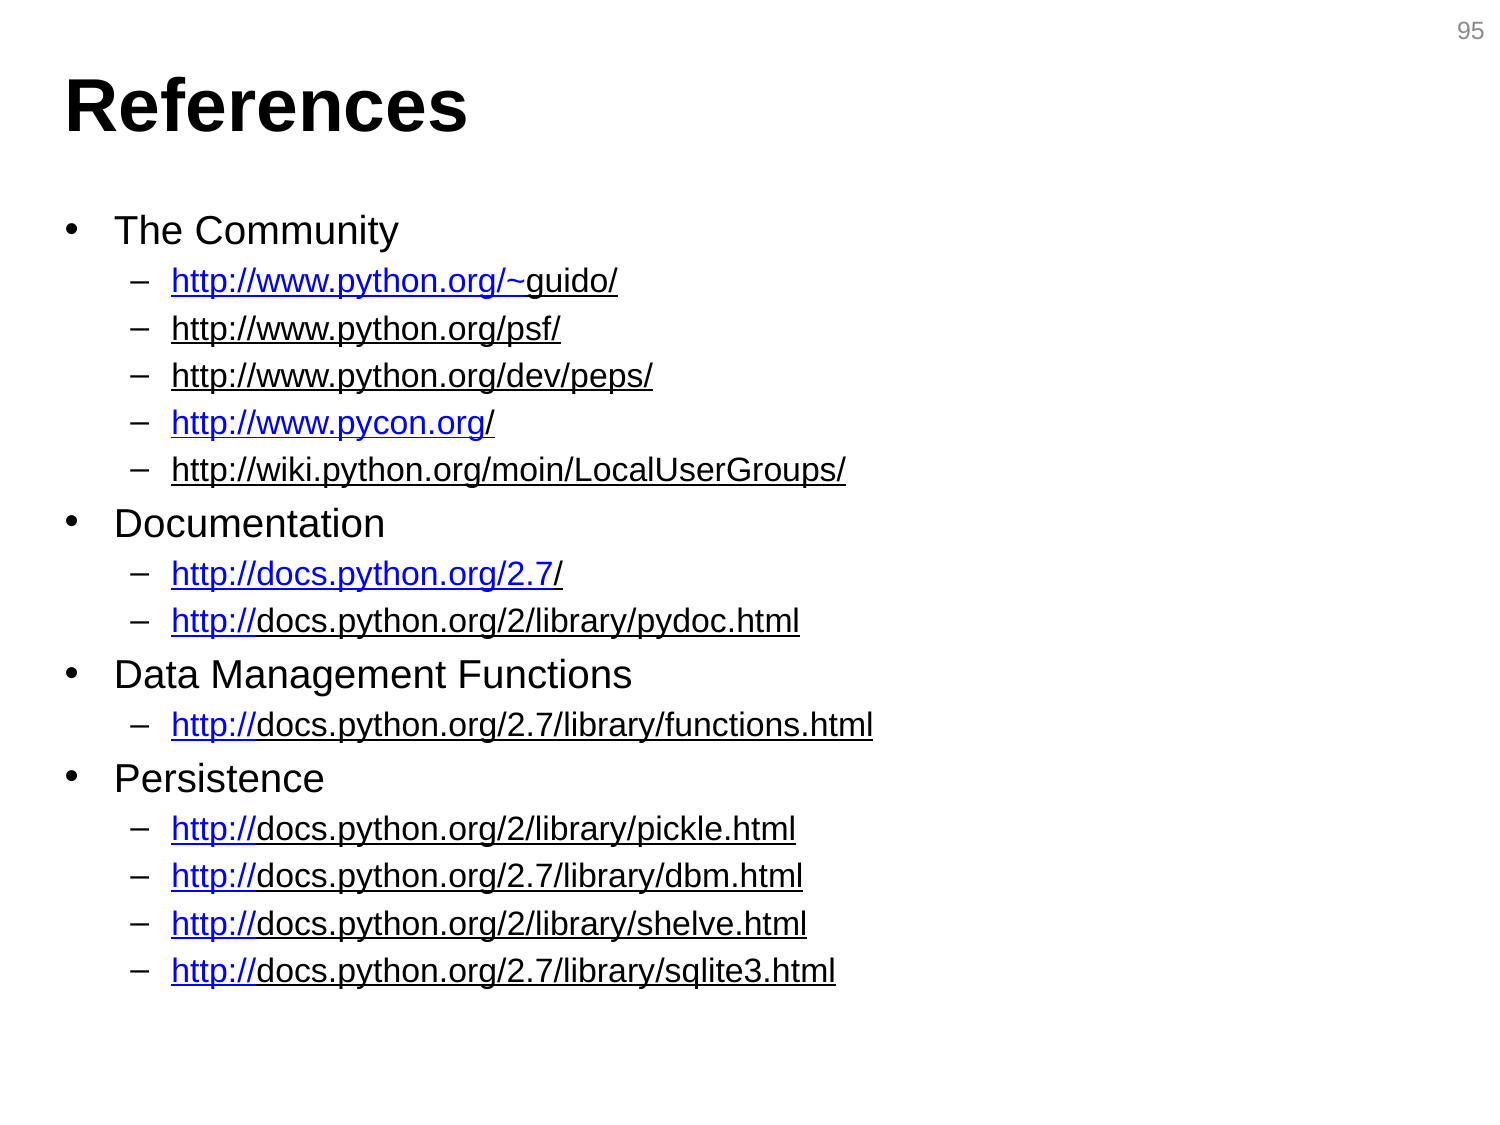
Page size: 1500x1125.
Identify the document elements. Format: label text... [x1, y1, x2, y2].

list The Community http://www.python.org/~guido/ http://www.python.org/psf/ http://www.python.org/dev/peps/ http://www.pycon.org/ http://wiki.python.org/moin/LocalUserGroups/ Documentation http://docs.python.org/2.7/ http://docs.python.org/2/library/pydoc.html Data Management Functions http://docs.python.org/2.7/library/functions.html Persistence http://docs.python.org/2/library/pickle.html http://docs.python.org/2.7/library/dbm.html http://docs.python.org/2/library/shelve.html http://docs.python.org/2.7/library/sqlite3.html [49, 196, 1447, 1000]
slide_number 95 [1149, 0, 1500, 60]
title References [49, 7, 1400, 195]
